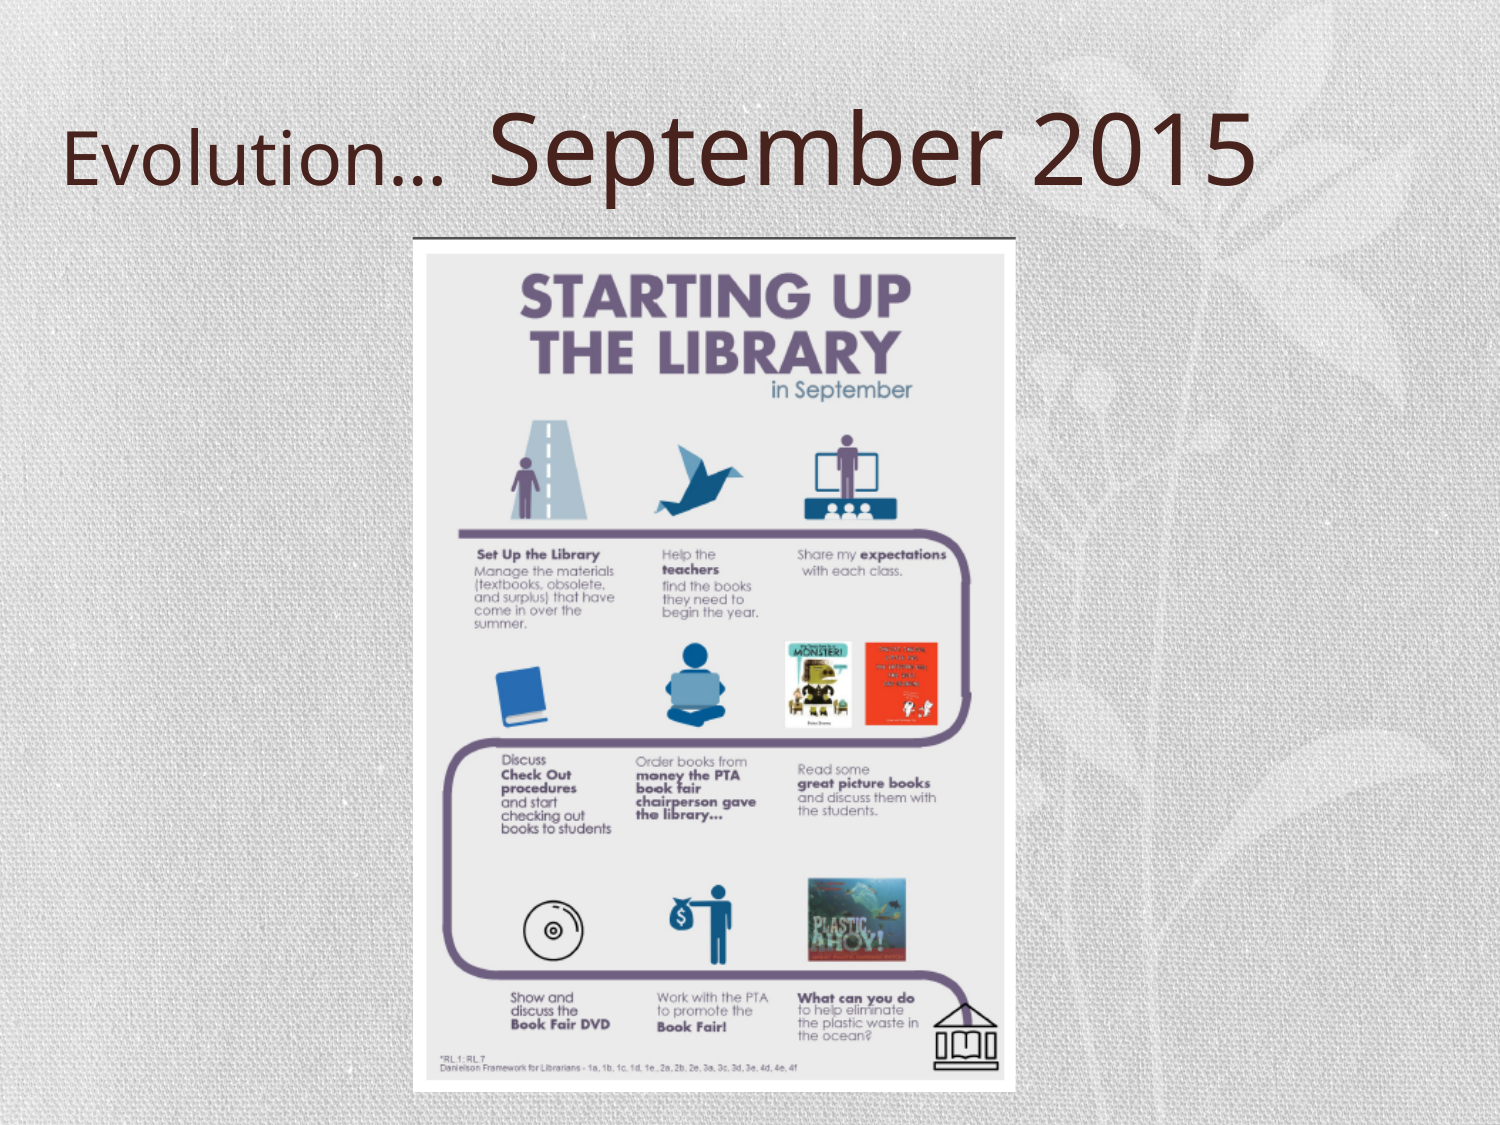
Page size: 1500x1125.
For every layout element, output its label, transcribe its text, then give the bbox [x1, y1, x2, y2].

title Evolution… September 2015 [45, 37, 1455, 213]
picture [412, 237, 1016, 1092]
